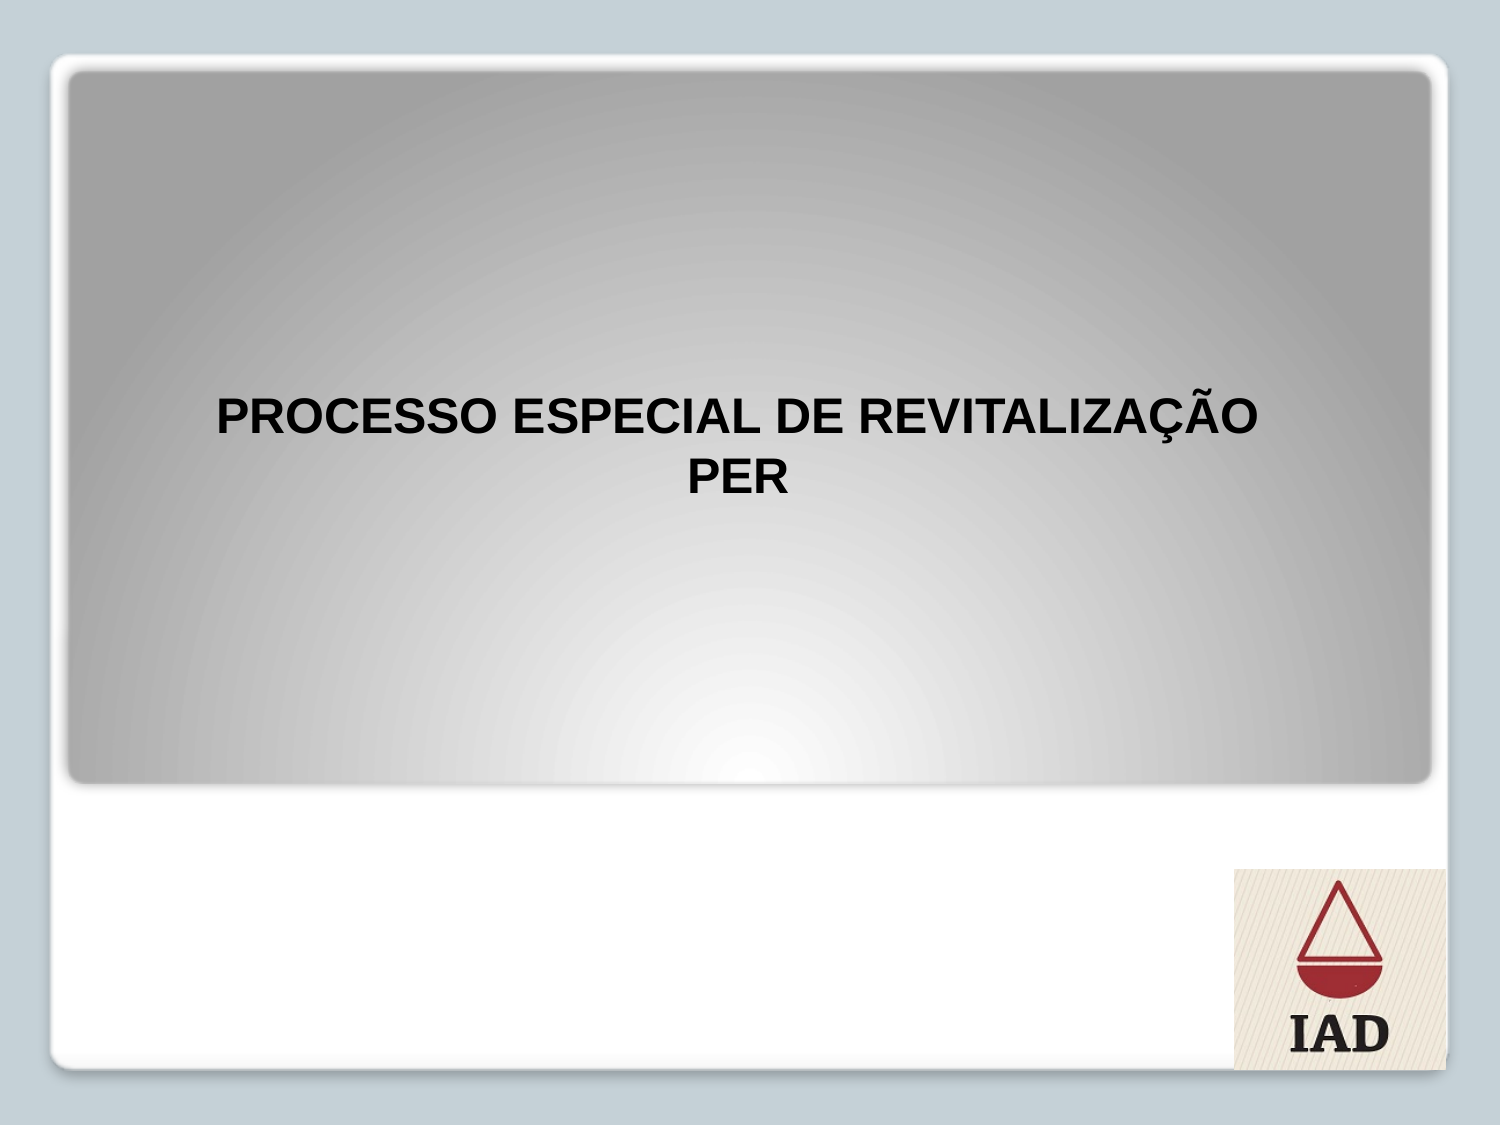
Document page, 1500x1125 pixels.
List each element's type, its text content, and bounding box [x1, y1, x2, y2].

text_box PROCESSO ESPECIAL DE REVITALIZAÇÃO PER [76, 196, 1400, 512]
picture [1234, 869, 1446, 1070]
